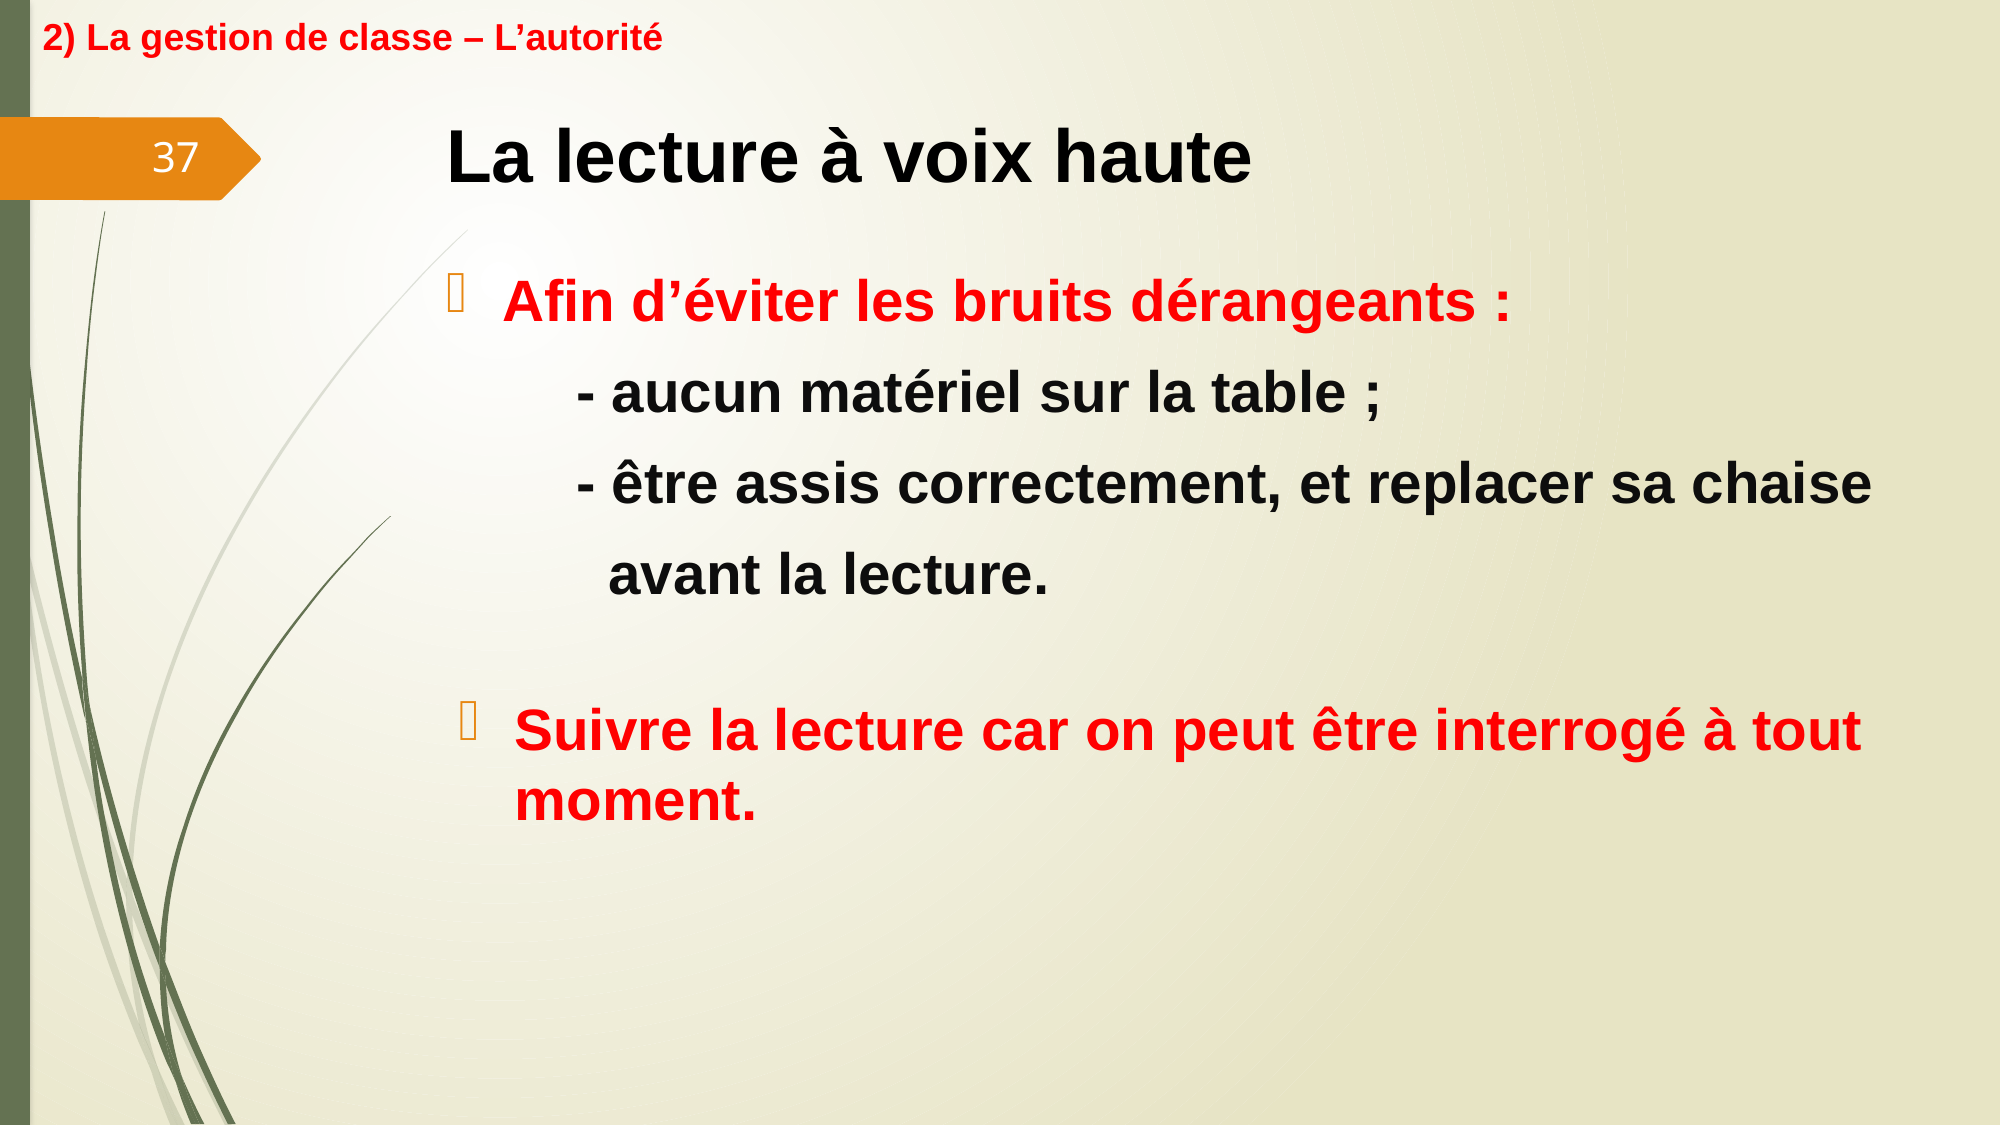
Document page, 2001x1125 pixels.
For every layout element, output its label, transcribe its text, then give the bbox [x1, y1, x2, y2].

slide_number 37 [87, 129, 216, 190]
text_box 2) La gestion de classe – L’autorité [27, 5, 694, 74]
text_box Suivre la lecture car on peut être interrogé à tout moment. [443, 684, 1938, 869]
text_box Afin d’éviter les bruits dérangeants : - aucun matériel sur la table ; - être assis correctement, et replacer sa chaise avant la lecture. [430, 255, 1925, 613]
text_box La lecture à voix haute [430, 100, 1399, 219]
